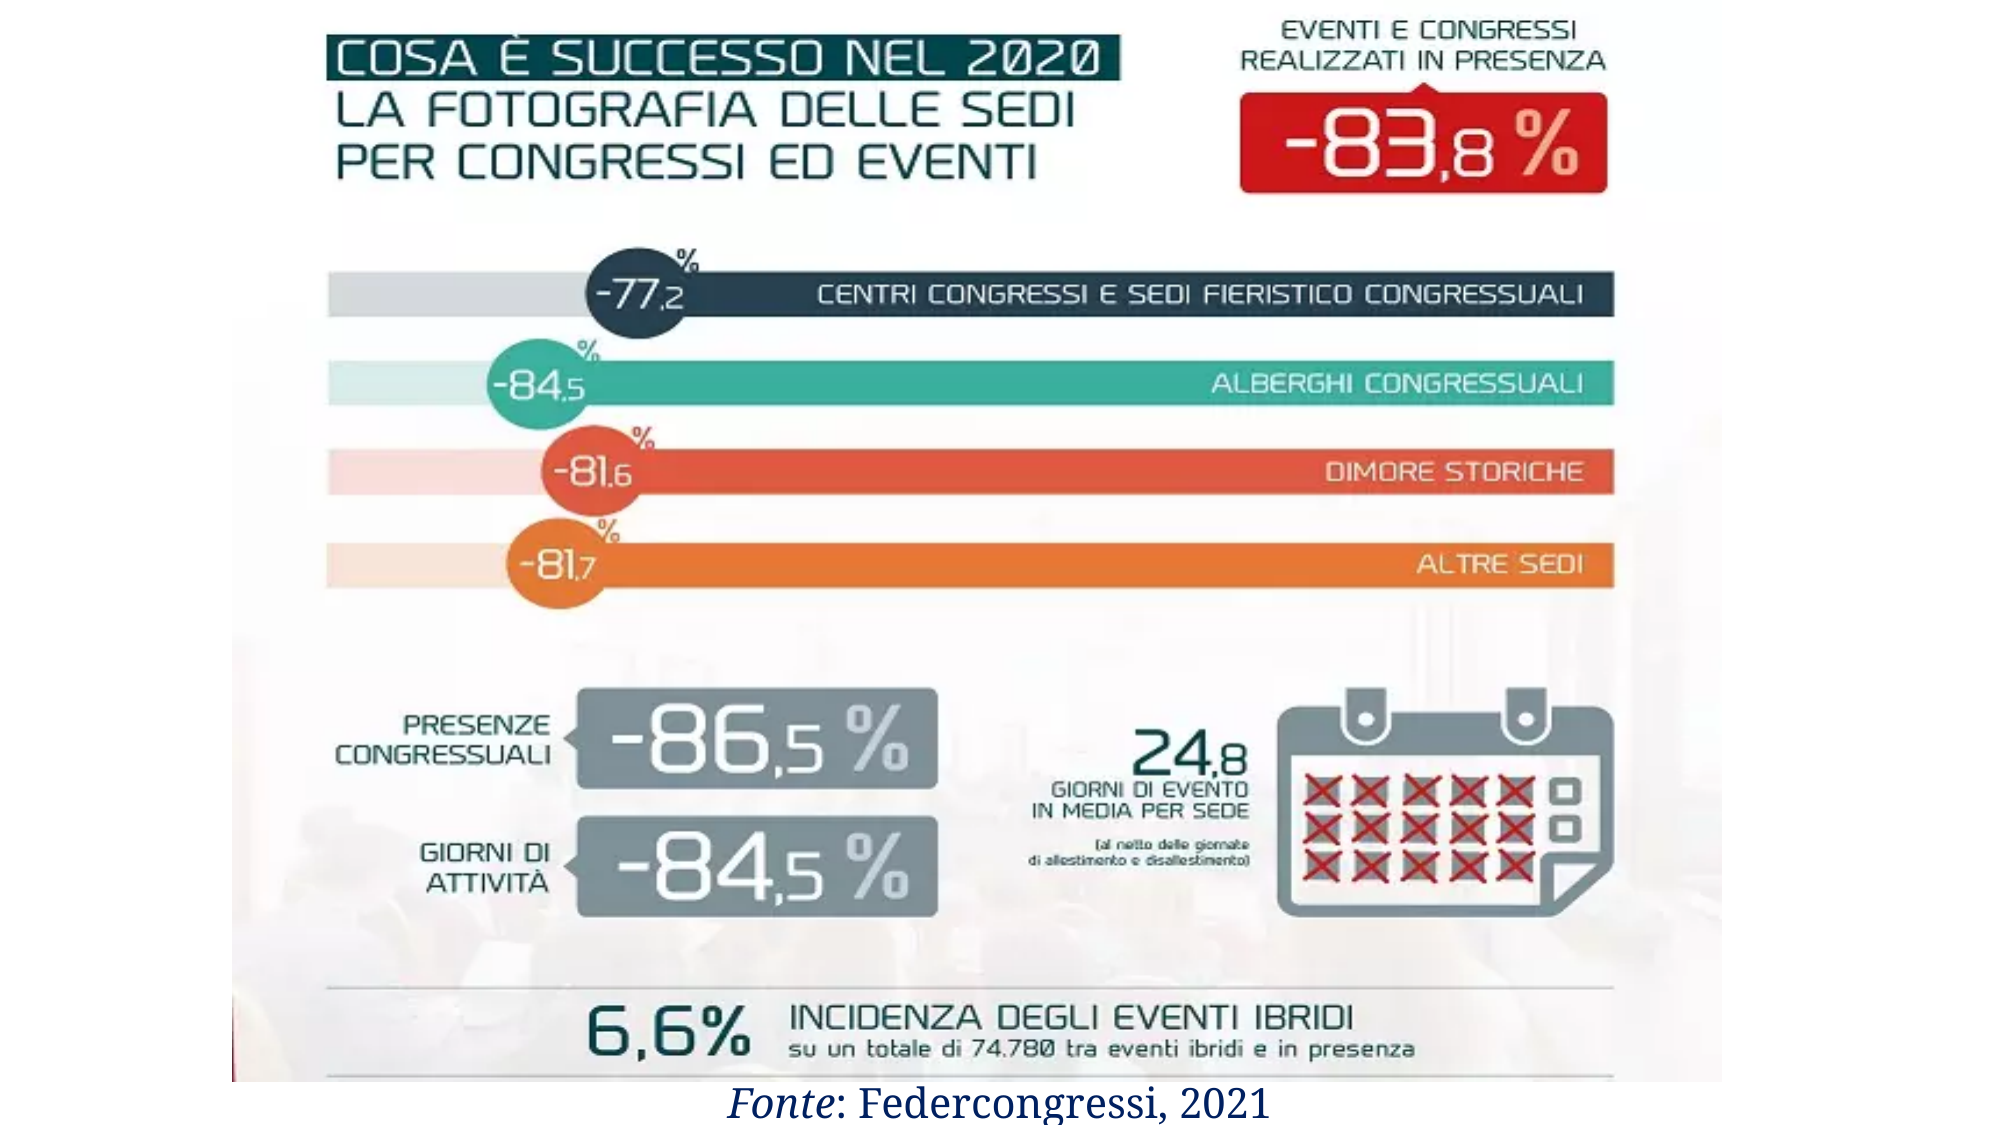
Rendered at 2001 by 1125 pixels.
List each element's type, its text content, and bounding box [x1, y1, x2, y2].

picture [232, 0, 1722, 1082]
text_box Fonte: Federcongressi, 2021 [571, 1082, 1429, 1125]
